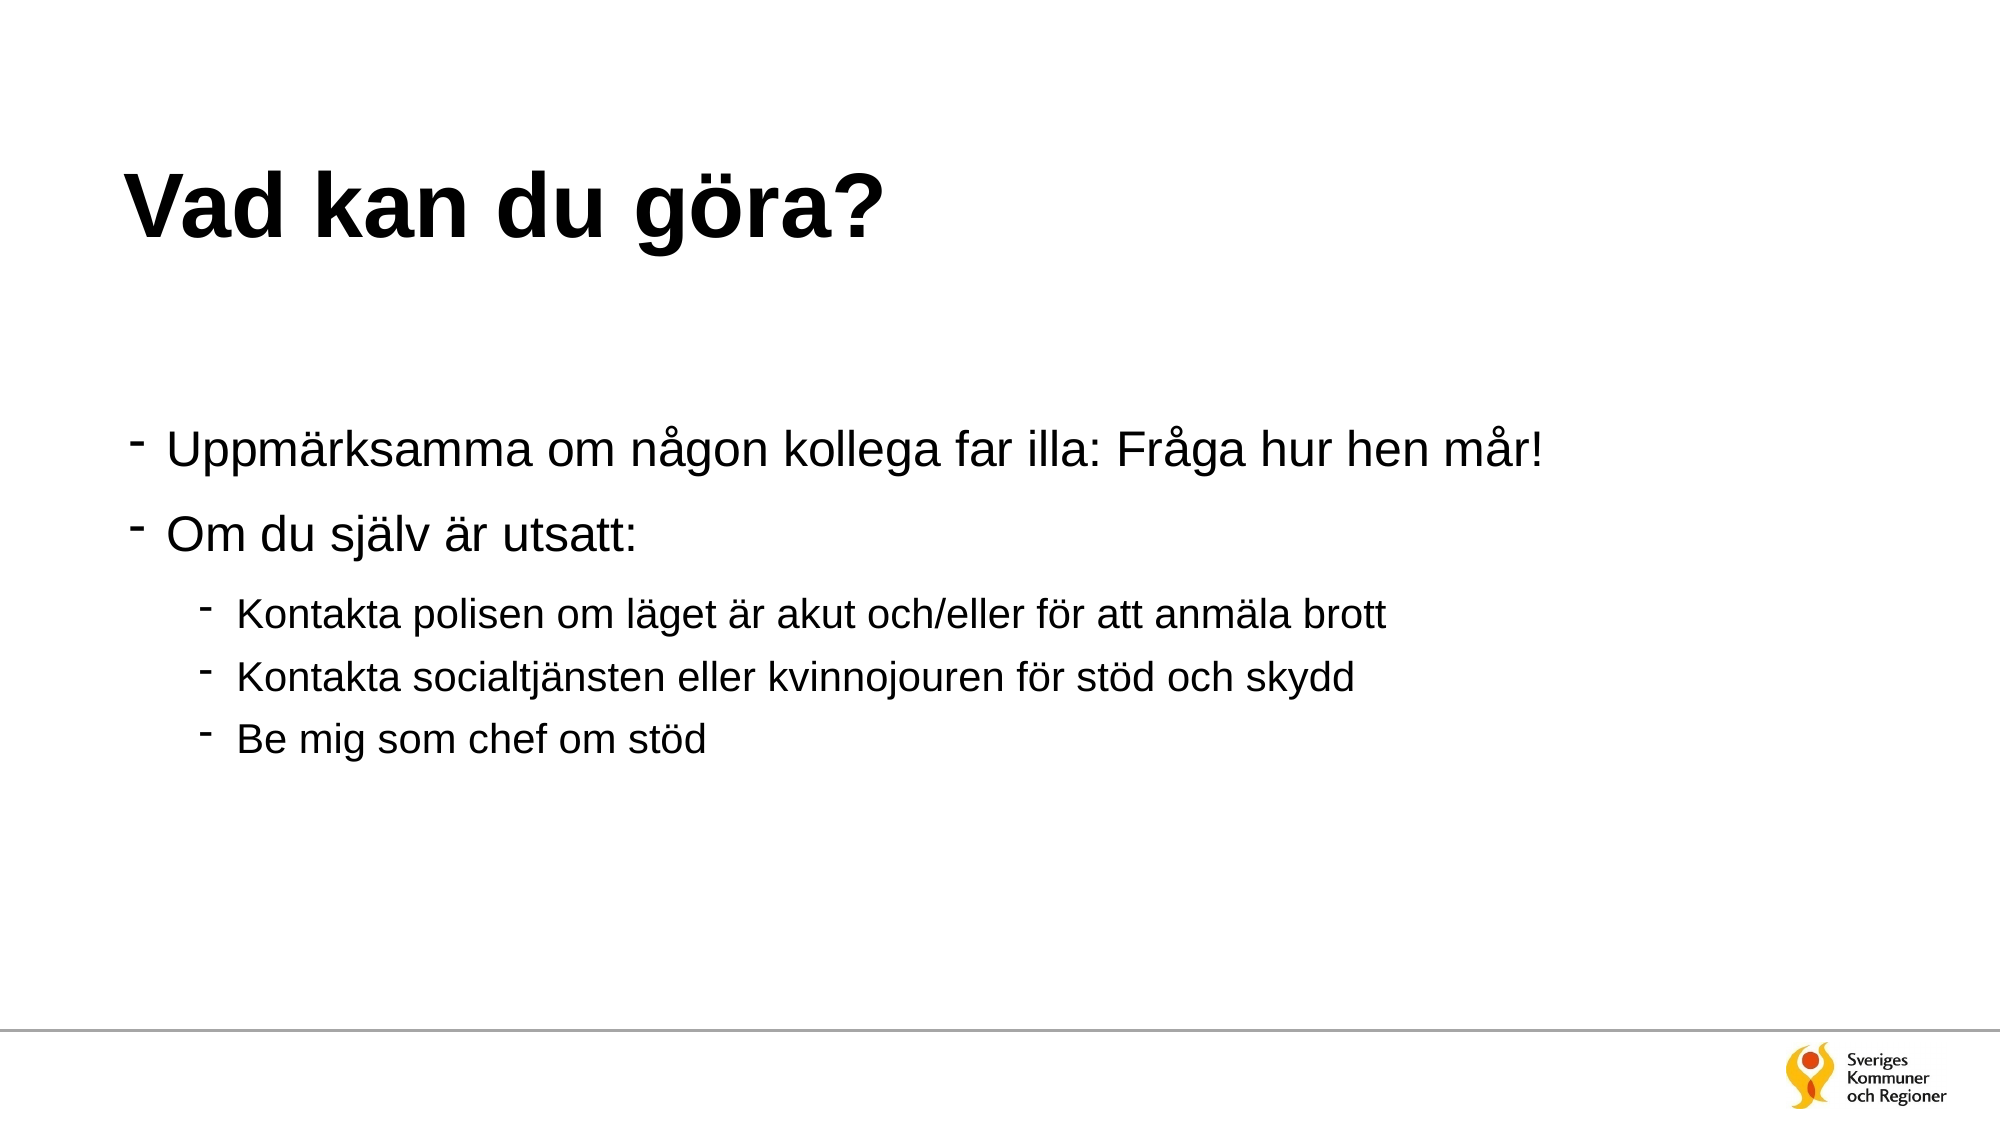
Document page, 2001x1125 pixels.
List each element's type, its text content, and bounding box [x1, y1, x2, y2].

picture [1786, 1042, 1947, 1109]
title Vad kan du göra? [108, 159, 1686, 343]
list Uppmärksamma om någon kollega far illa: Fråga hur hen mår! Om du själv är utsatt: Kontakta polisen om läget är akut och/eller för att anmäla brott Kontakta socialtjänsten eller kvinnojouren för stöd och skydd Be mig som chef om stöd [108, 409, 1686, 1023]
